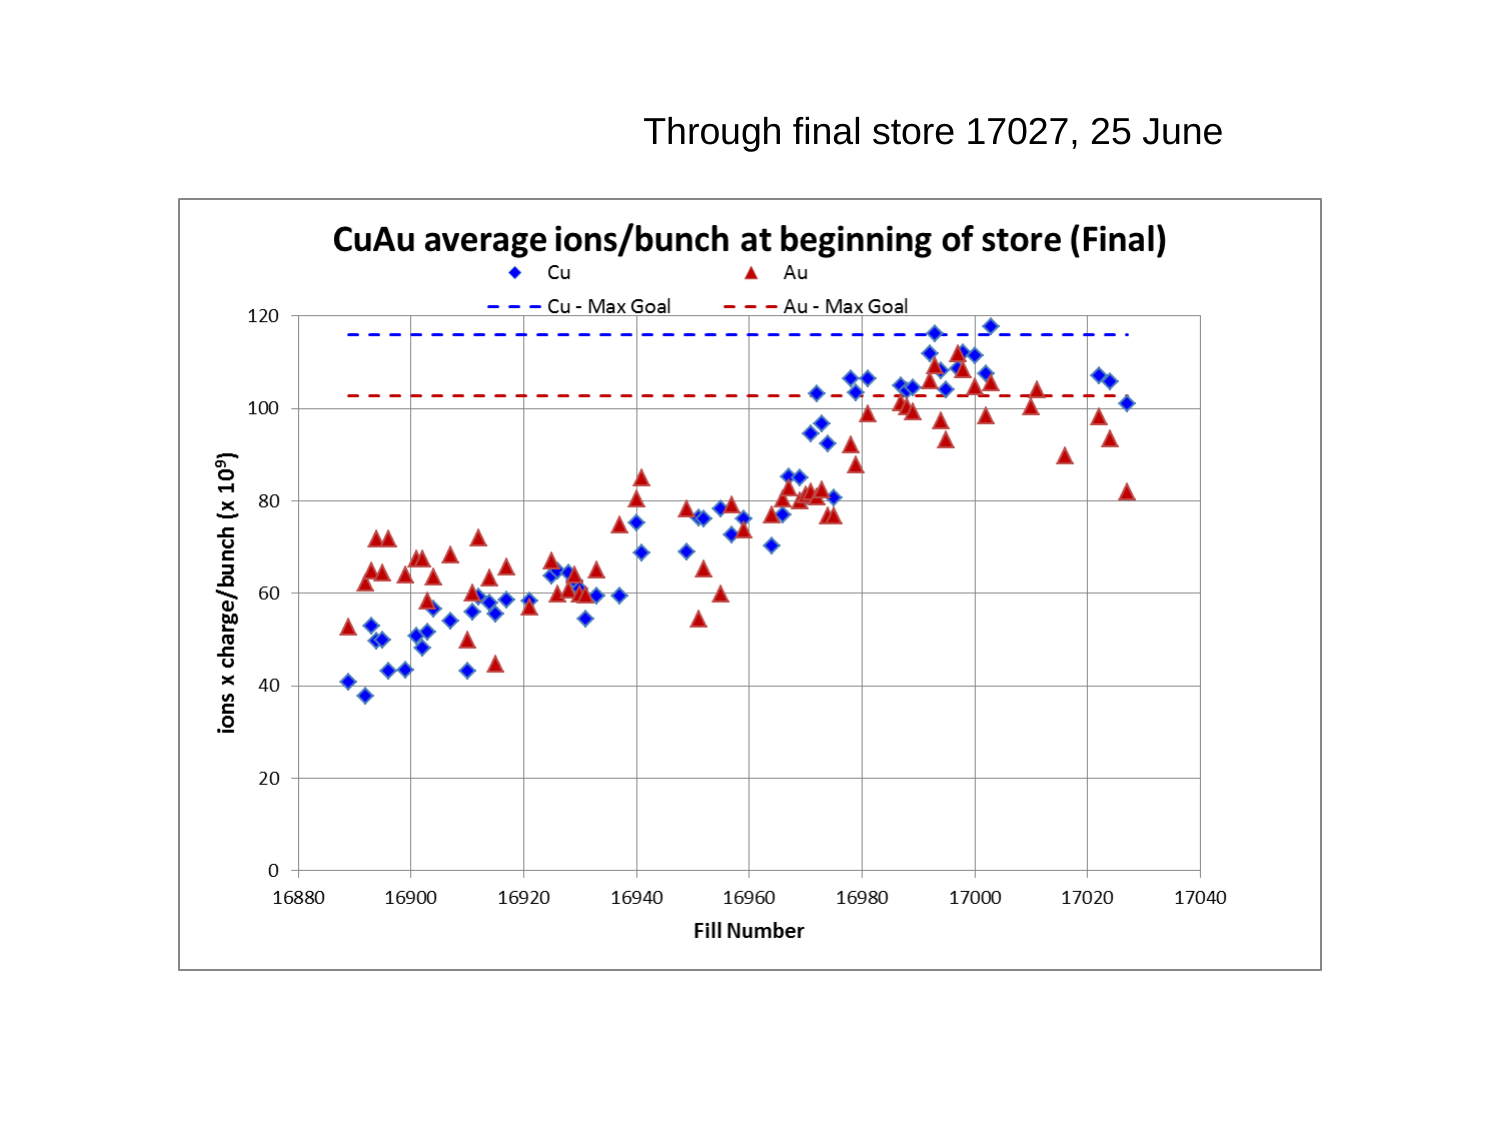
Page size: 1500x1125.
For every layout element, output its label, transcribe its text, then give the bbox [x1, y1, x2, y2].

picture [178, 198, 1322, 972]
text_box Through final store 17027, 25 June [628, 99, 1239, 160]
